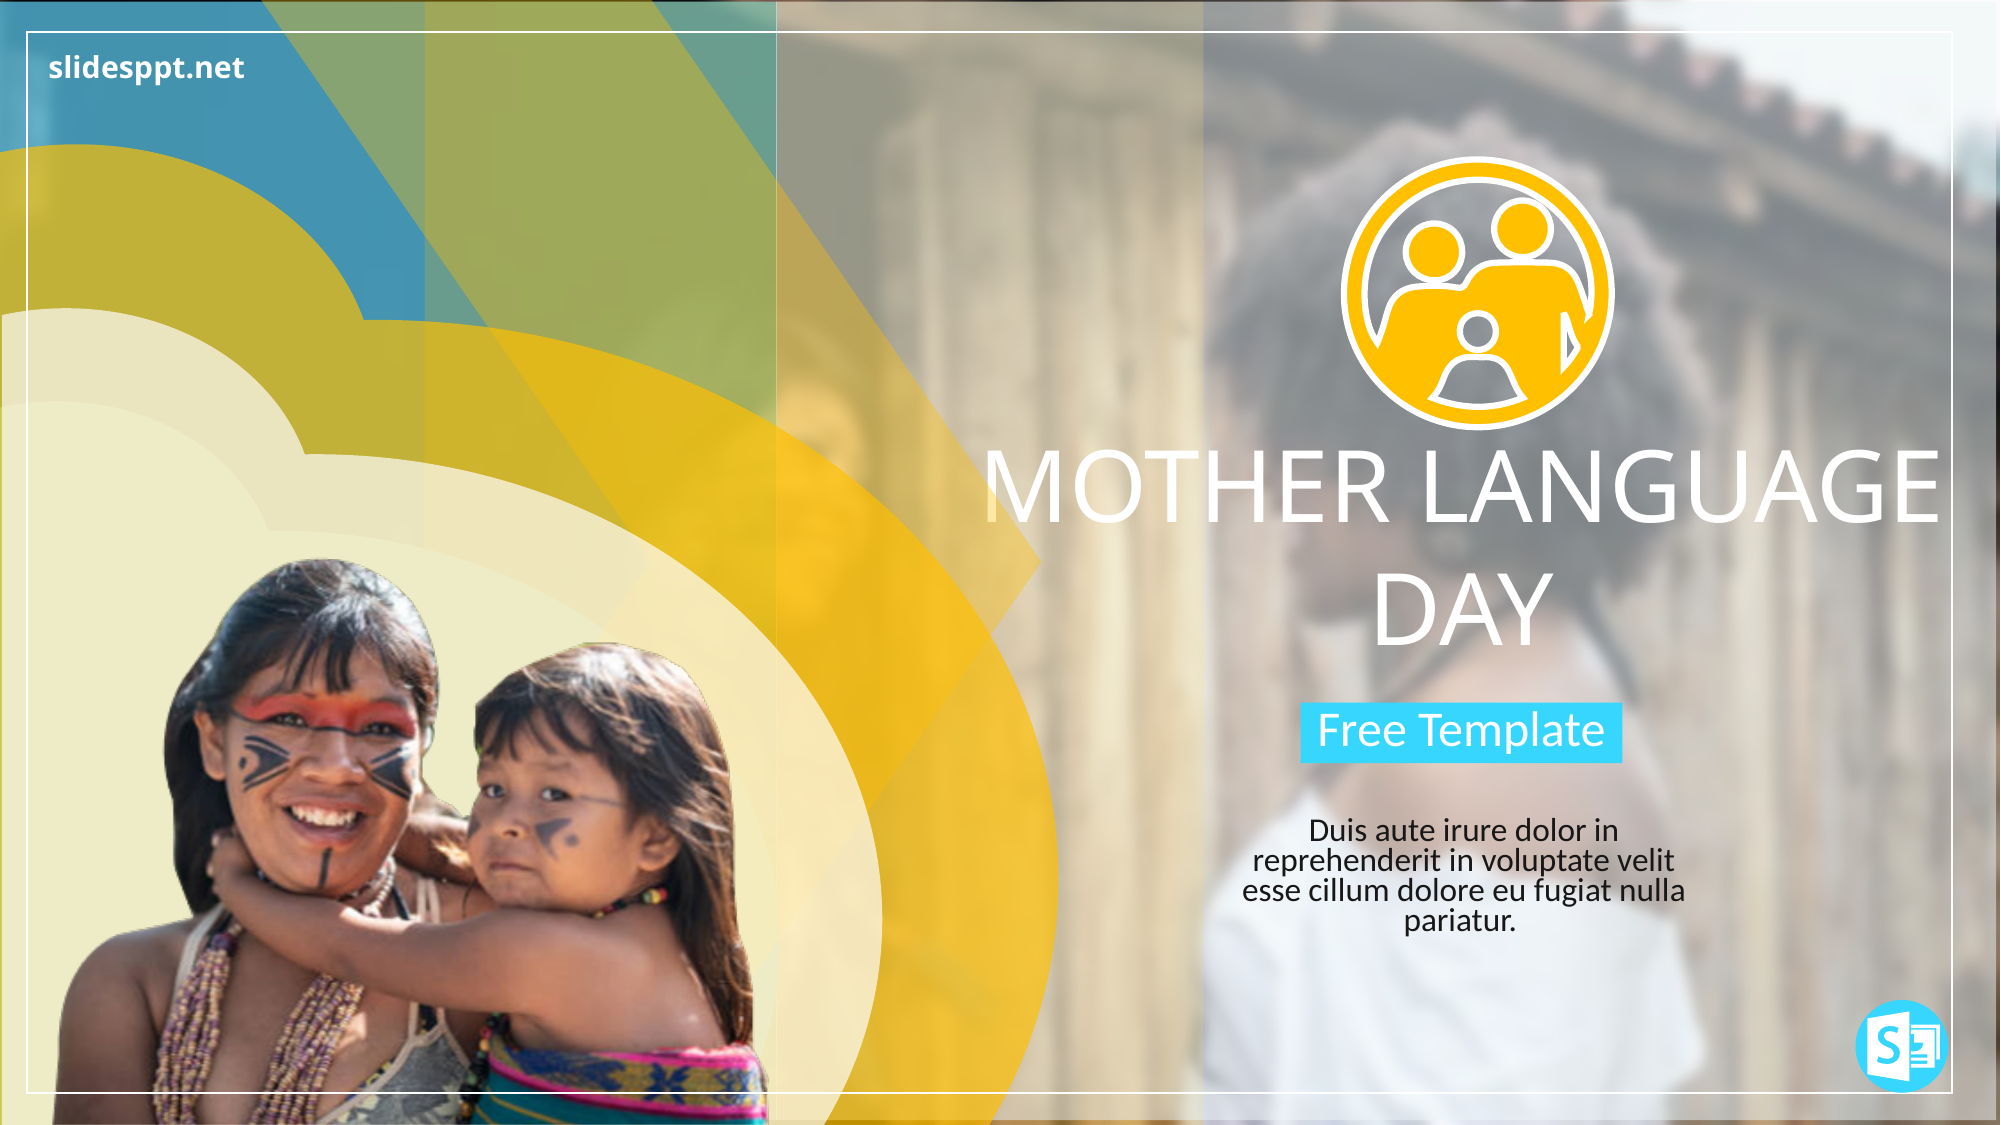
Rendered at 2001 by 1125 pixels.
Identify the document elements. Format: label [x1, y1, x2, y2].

picture [0, 0, 2000, 1125]
text_box [1855, 999, 1949, 1093]
picture [0, 430, 945, 1125]
text_box [1343, 159, 1612, 428]
text_box [0, 1, 1997, 1125]
